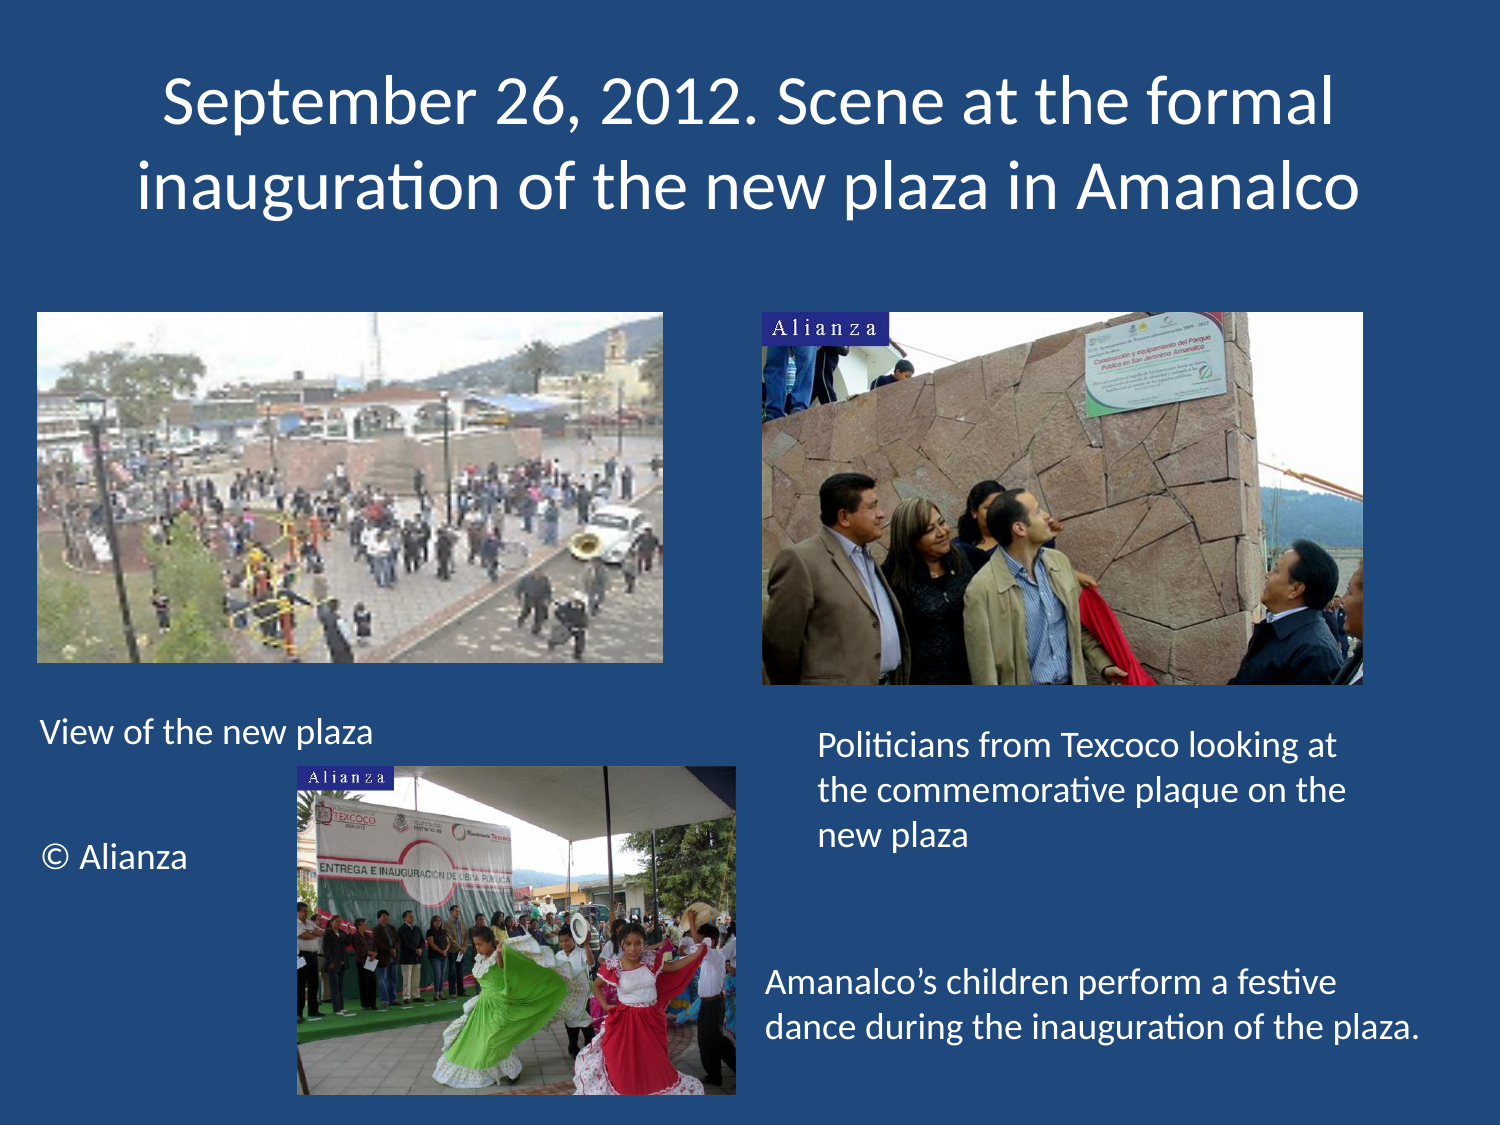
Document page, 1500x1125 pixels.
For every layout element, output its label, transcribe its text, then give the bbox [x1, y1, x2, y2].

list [37, 312, 663, 663]
picture [762, 312, 1363, 685]
text_box Politicians from Texcoco looking at the commemorative plaque on the new plaza [802, 712, 1375, 863]
text_box View of the new plaza [24, 699, 613, 760]
text_box © Alianza [24, 824, 275, 885]
text_box Amanalco’s children perform a festive dance during the inauguration of the plaza. [749, 949, 1438, 1055]
title September 26, 2012. Scene at the formal inauguration of the new plaza in Amanalco [75, 45, 1425, 233]
picture [297, 766, 736, 1095]
